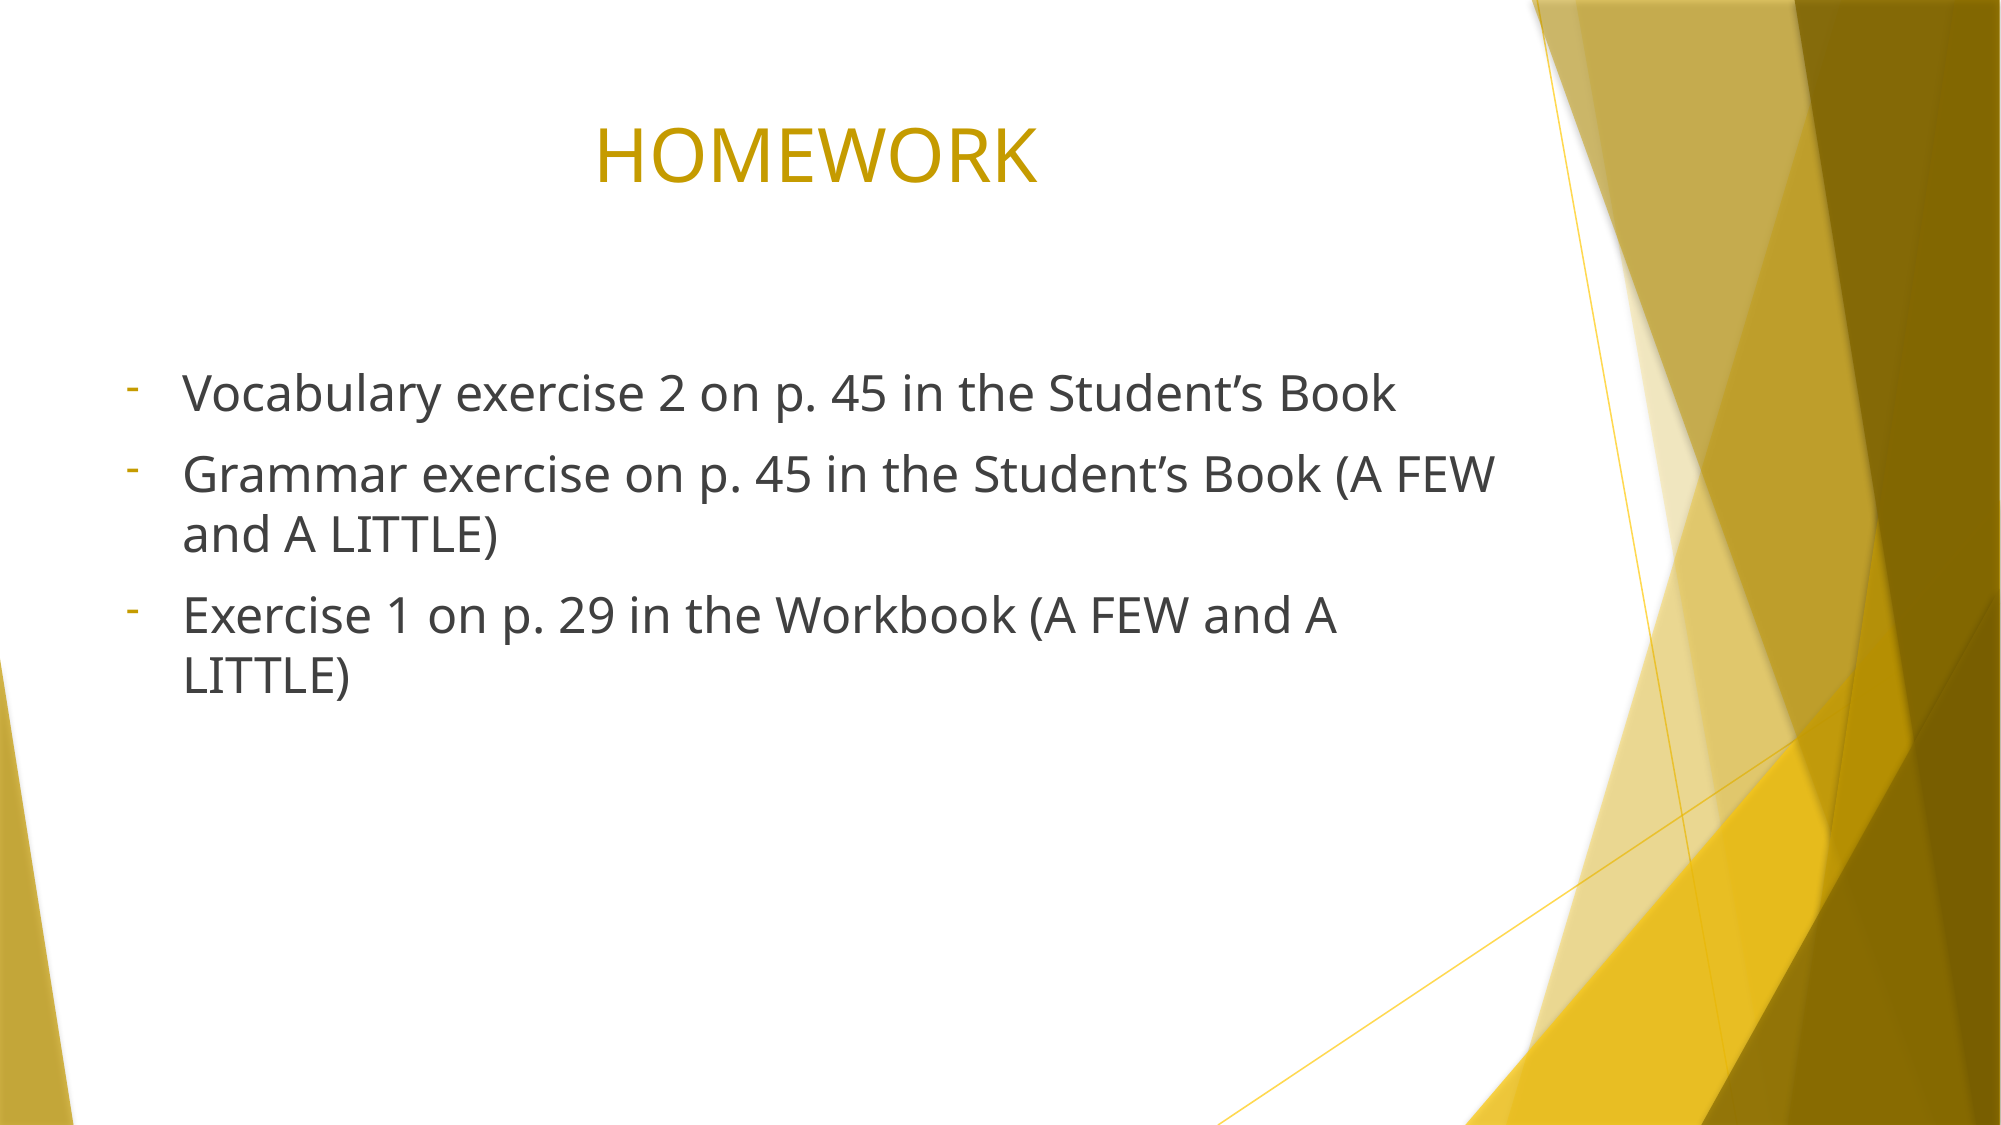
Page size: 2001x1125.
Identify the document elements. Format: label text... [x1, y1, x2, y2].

list Vocabulary exercise 2 on p. 45 in the Student’s Book Grammar exercise on p. 45 in the Student’s Book (A FEW and A LITTLE) Exercise 1 on p. 29 in the Workbook (A FEW and A LITTLE) [111, 354, 1522, 992]
title HOMEWORK [111, 99, 1522, 317]
